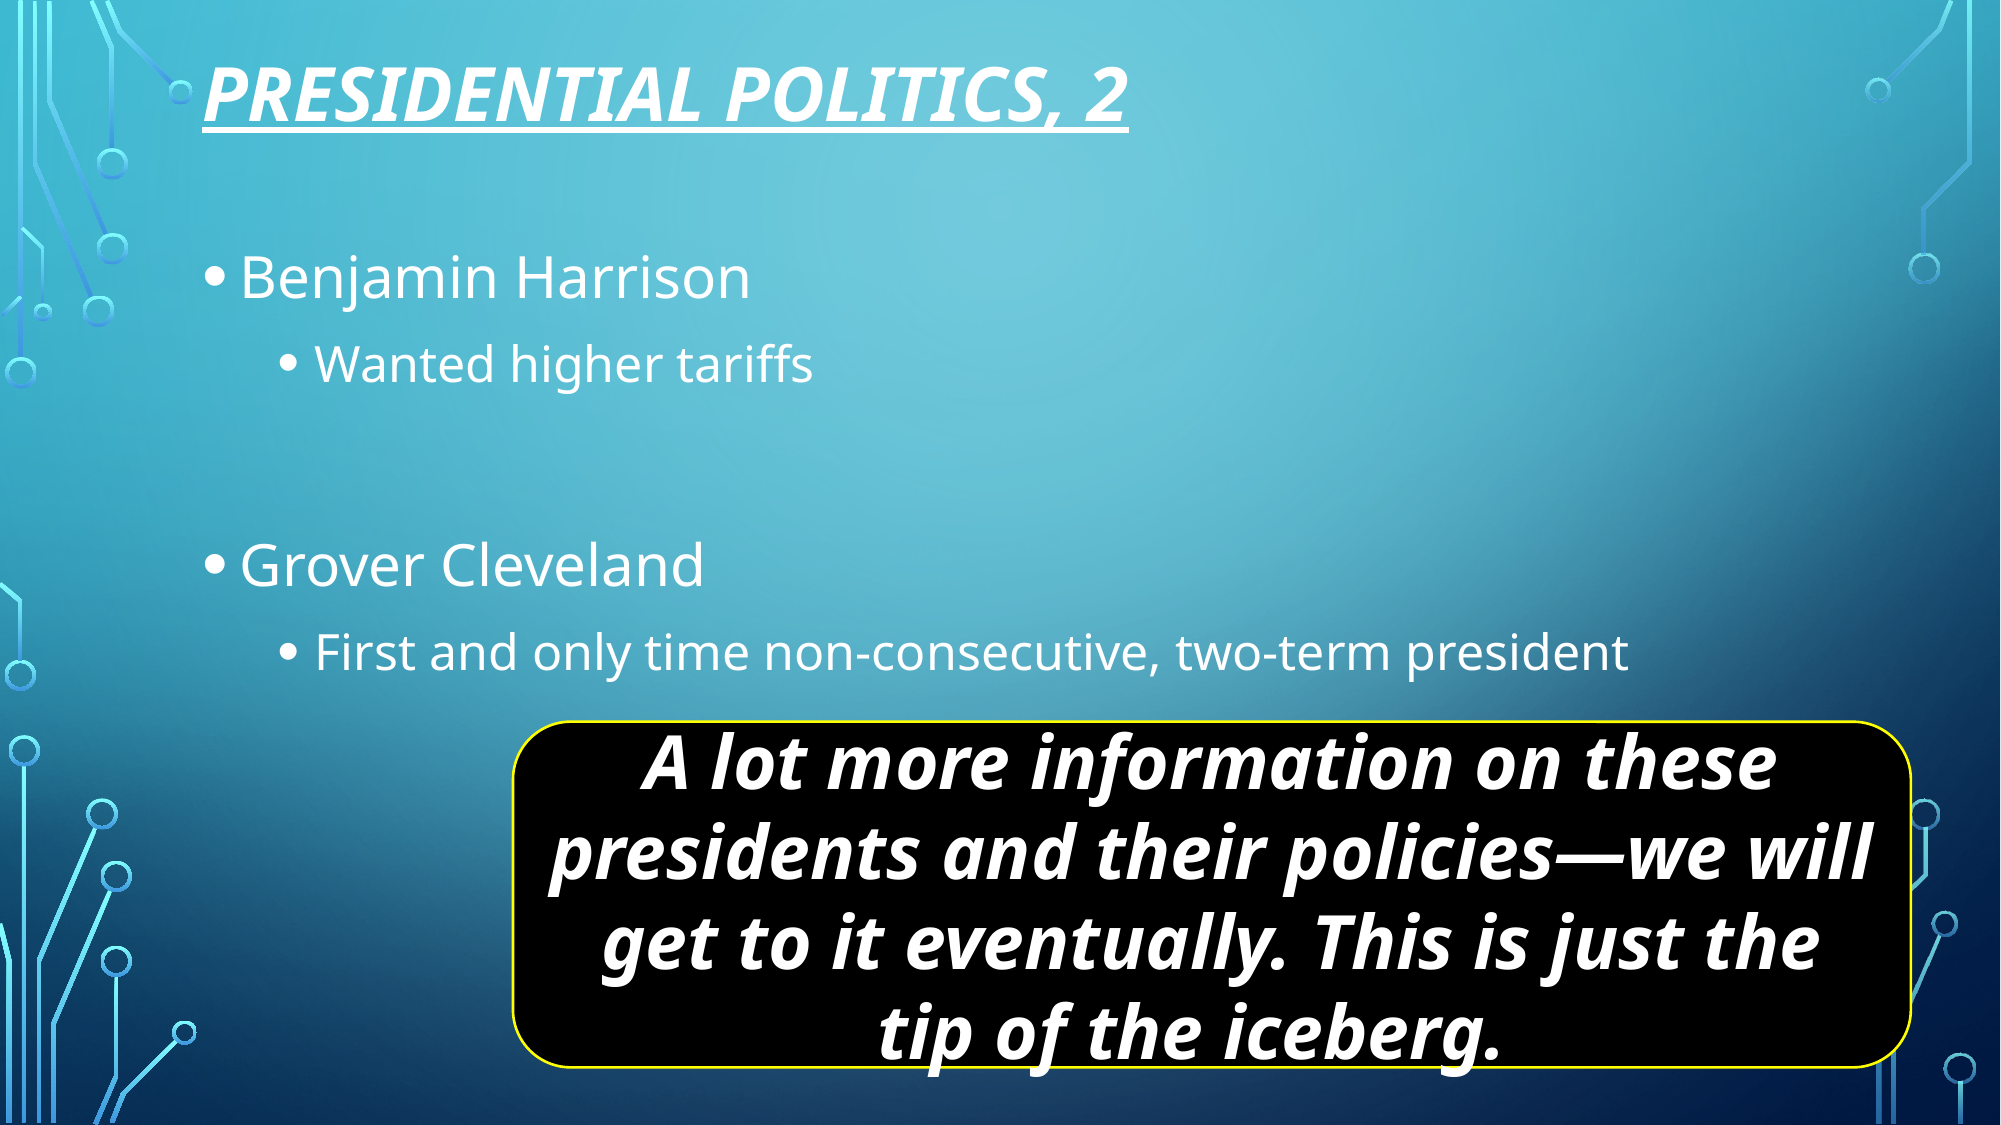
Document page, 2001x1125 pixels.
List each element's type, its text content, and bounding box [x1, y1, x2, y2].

title Presidential Politics, 2 [187, 0, 1813, 218]
list Benjamin Harrison Wanted higher tariffs Grover Cleveland First and only time non-consecutive, two-term president [187, 218, 1813, 1105]
text_box A lot more information on these presidents and their policies—we will get to it eventually. This is just the tip of the iceberg. [511, 720, 1913, 1069]
